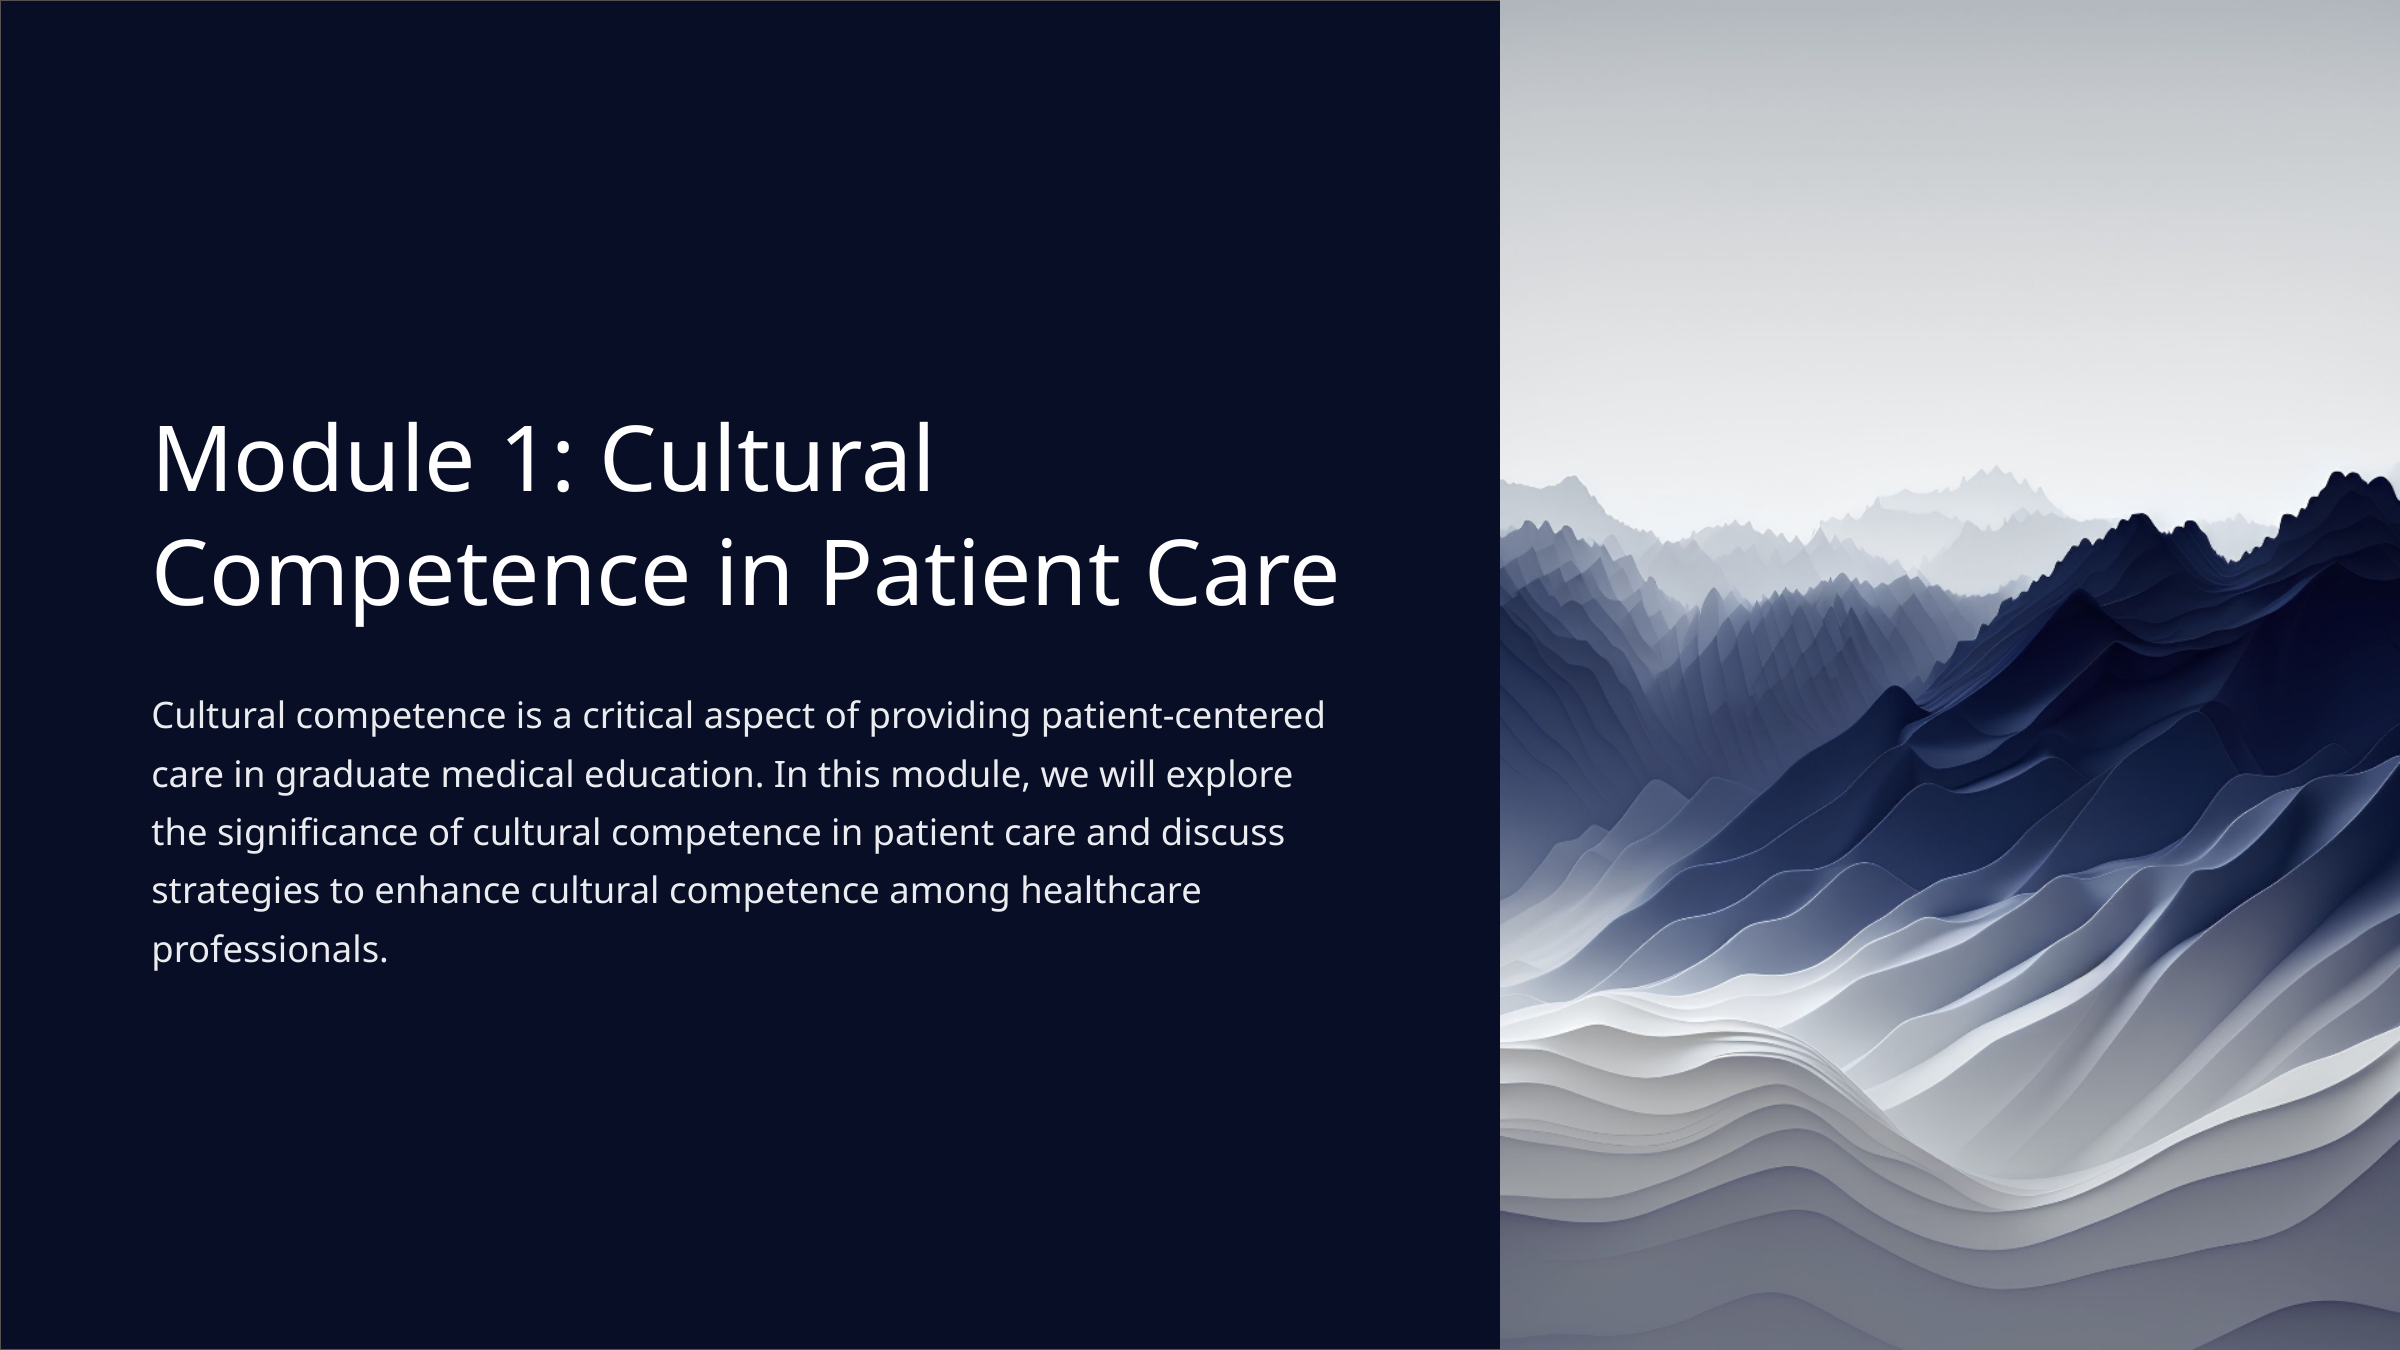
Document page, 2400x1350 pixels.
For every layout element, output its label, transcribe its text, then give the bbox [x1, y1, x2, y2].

text_box Module 1: Cultural Competence in Patient Care [136, 387, 1364, 616]
text_box [0, 0, 1499, 1350]
picture [1499, 0, 2400, 1350]
text_box Cultural competence is a critical aspect of providing patient-centered care in graduate medical education. In this module, we will explore the significance of cultural competence in patient care and discuss strategies to enhance cultural competence among healthcare professionals. [136, 670, 1364, 962]
